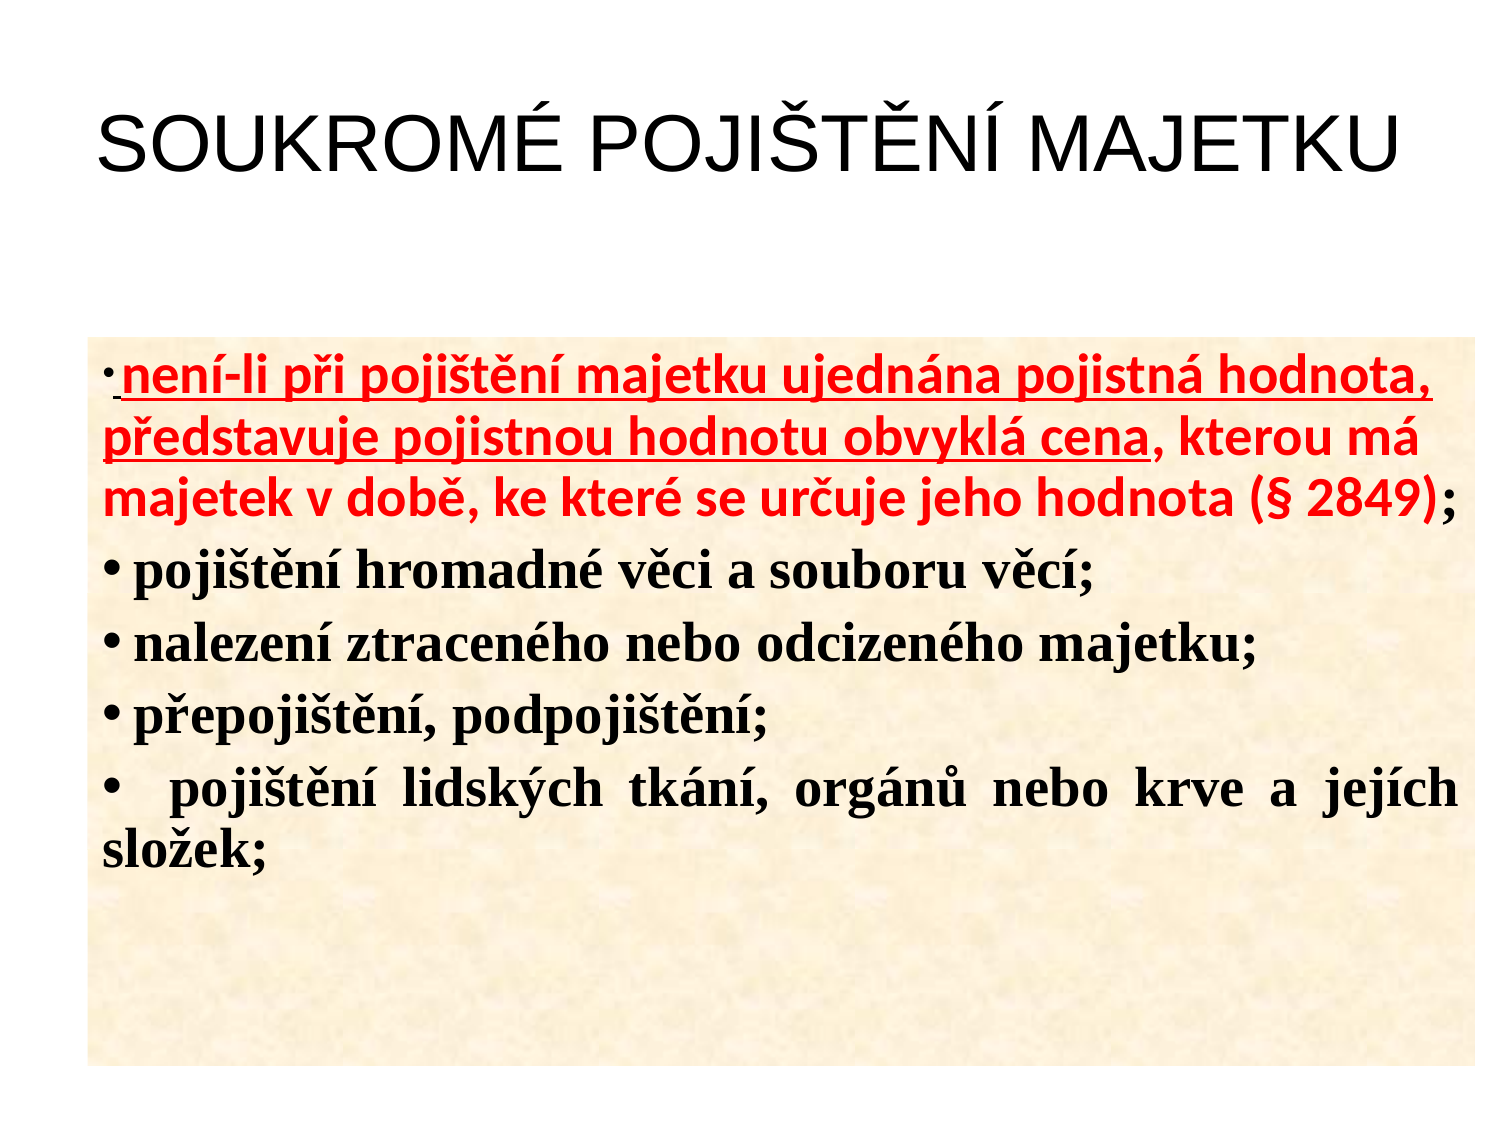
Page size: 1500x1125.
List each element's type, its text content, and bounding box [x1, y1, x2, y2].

title SOUKROMÉ POJIŠTĚNÍ MAJETKU [75, 45, 1425, 233]
list není-li při pojištění majetku ujednána pojistná hodnota, představuje pojistnou hodnotu obvyklá cena, kterou má majetek v době, ke které se určuje jeho hodnota (§ 2849); pojištění hromadné věci a souboru věcí; nalezení ztraceného nebo odcizeného majetku; přepojištění, podpojištění; pojištění lidských tkání, orgánů nebo krve a jejích složek; [87, 337, 1475, 1066]
